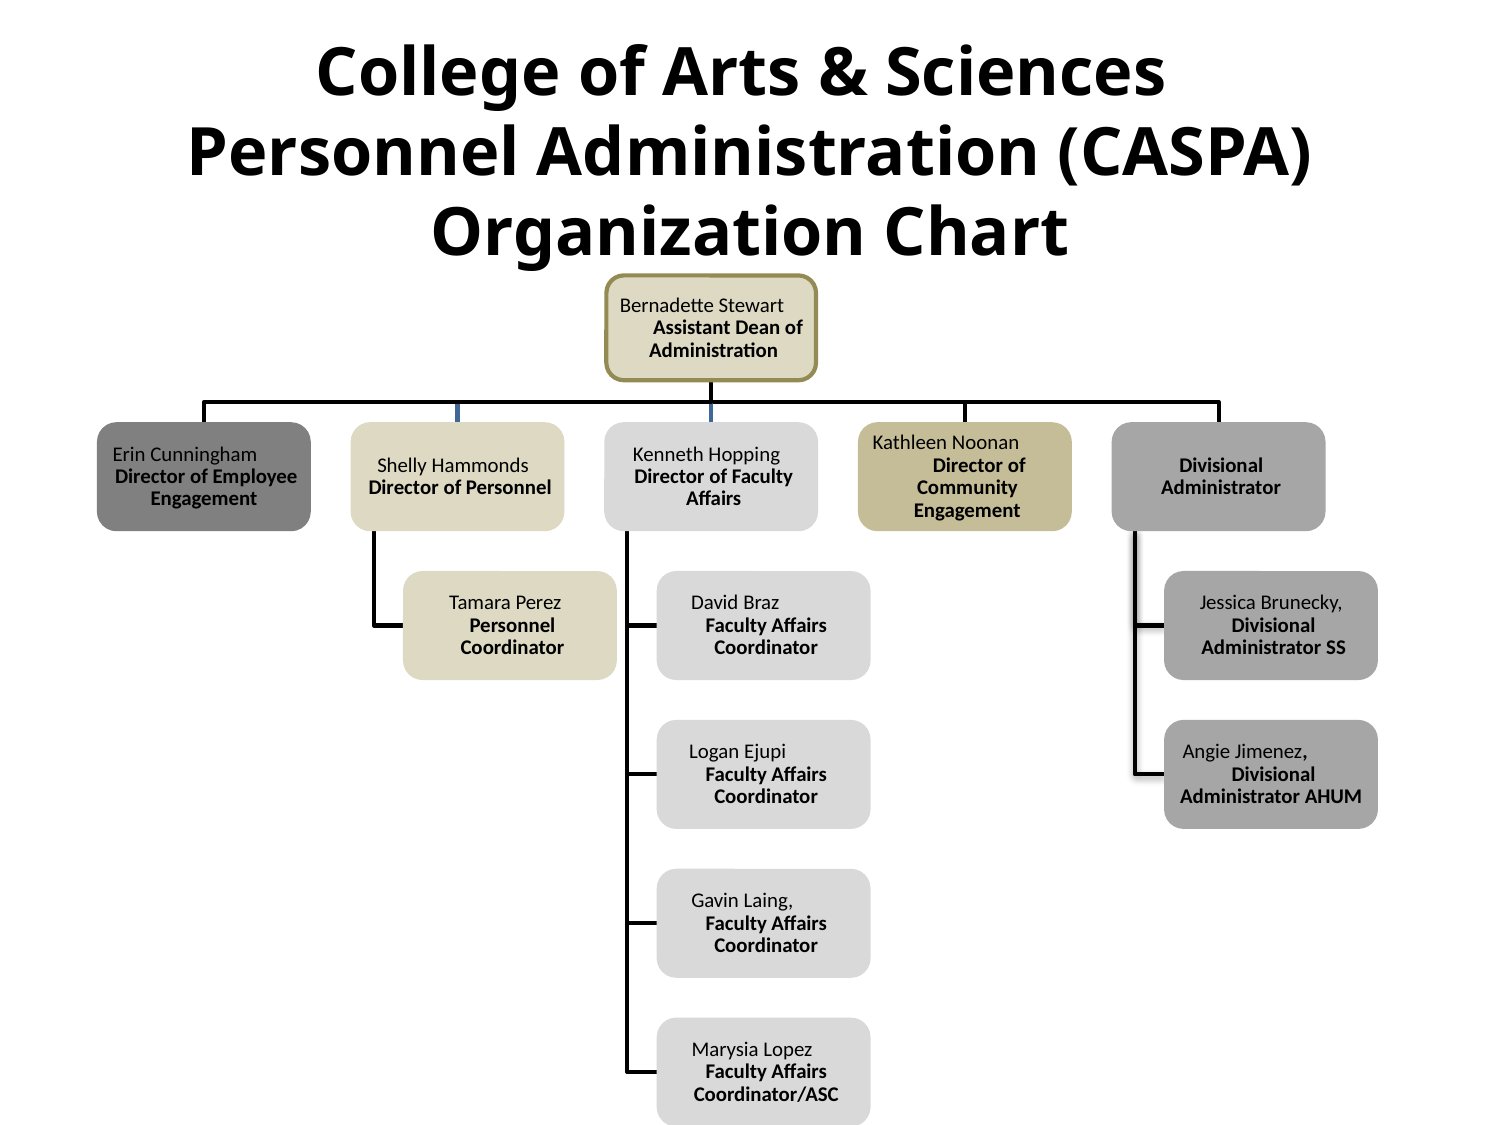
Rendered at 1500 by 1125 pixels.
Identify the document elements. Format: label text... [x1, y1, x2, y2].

title College of Arts & Sciences Personnel Administration (CASPA) Organization Chart [75, 2, 1425, 185]
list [0, 274, 1500, 1125]
